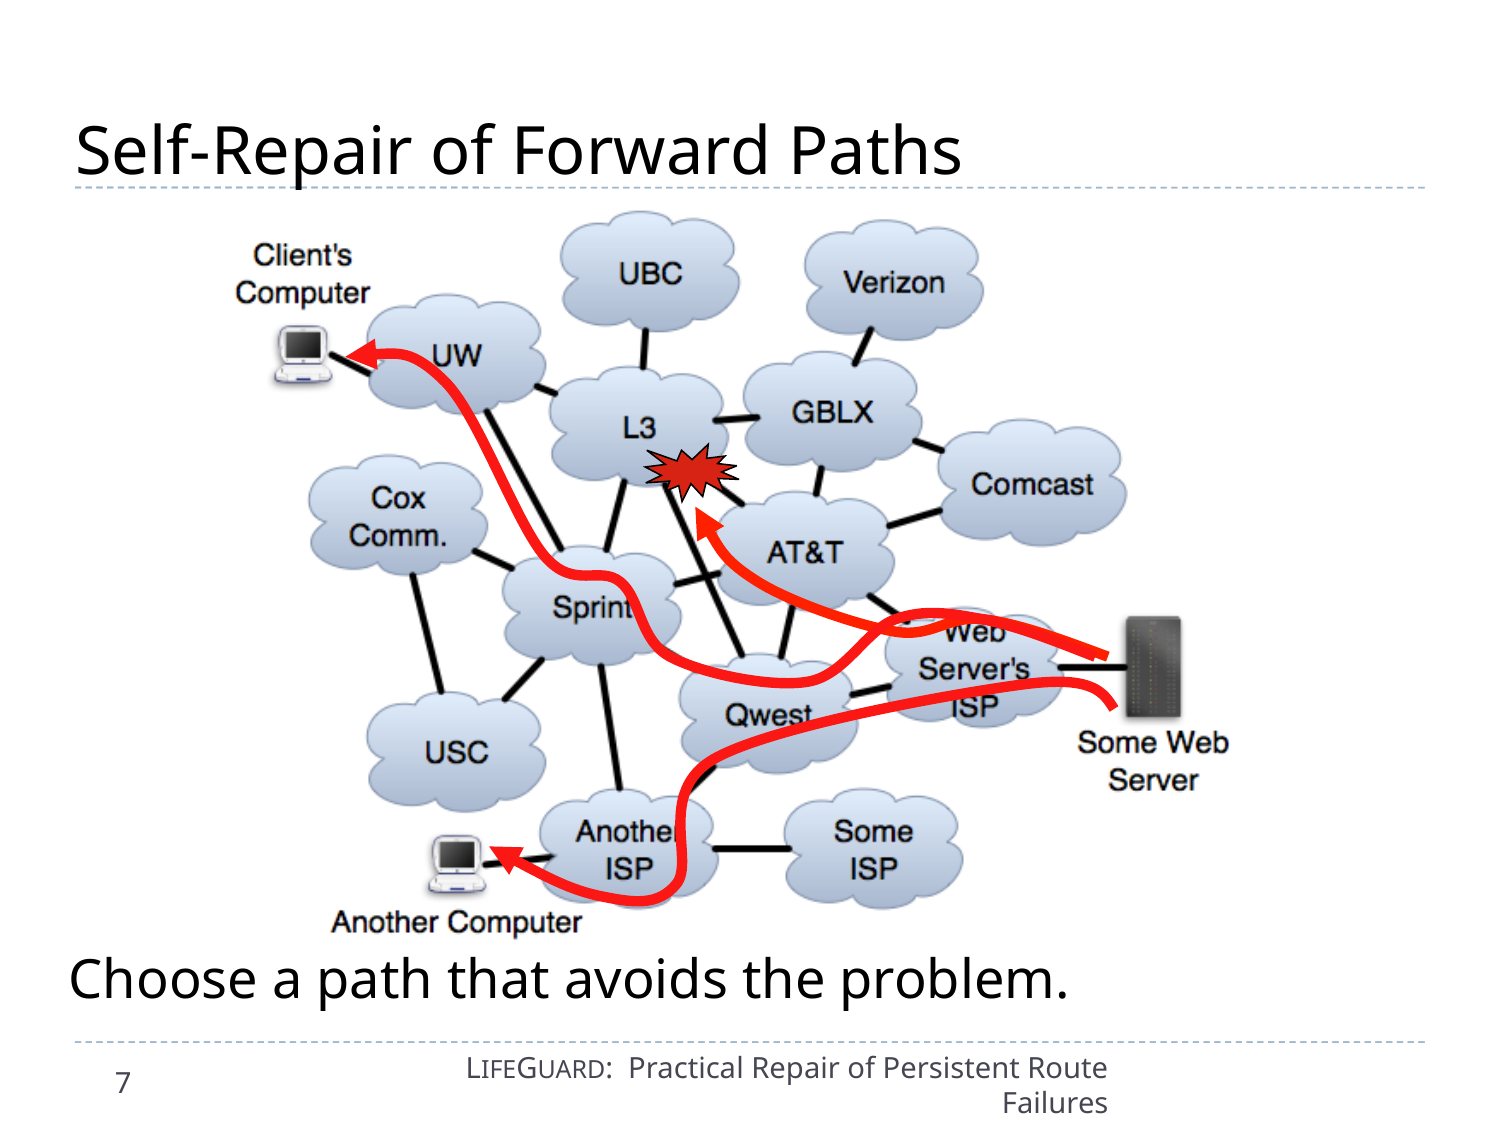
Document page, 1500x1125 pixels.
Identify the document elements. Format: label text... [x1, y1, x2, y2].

text_box LIFEGUARD: Practical Repair of Persistent Route Failures [383, 1042, 1115, 1089]
text_box Choose a path that avoids the problem. [62, 939, 1500, 1015]
text_box Self-Repair of Forward Paths [74, 24, 1425, 188]
picture [191, 206, 1487, 951]
slide_number 7 [100, 1056, 144, 1103]
